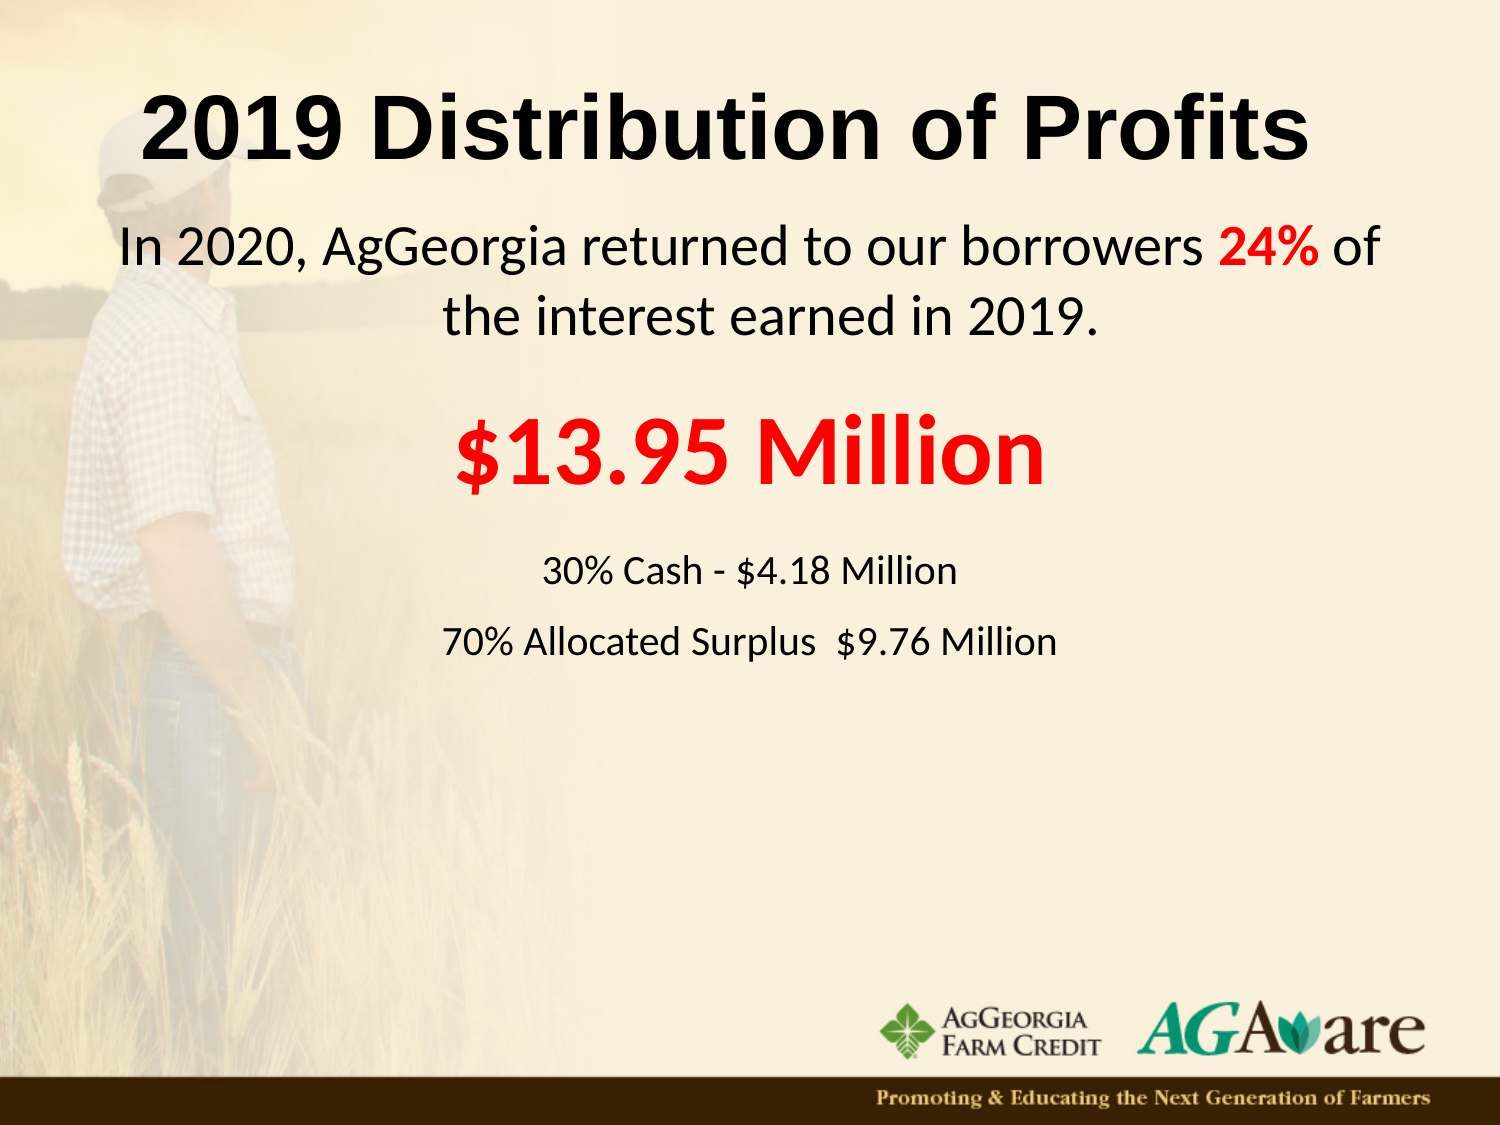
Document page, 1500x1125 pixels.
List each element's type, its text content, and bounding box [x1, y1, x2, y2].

picture [0, 0, 1500, 1125]
list In 2020, AgGeorgia returned to our borrowers 24% of the interest earned in 2019. $13.95 Million 30% Cash - $4.18 Million 70% Allocated Surplus $9.76 Million [75, 200, 1425, 943]
text_box 2019 Distribution of Profits [75, 45, 1338, 200]
